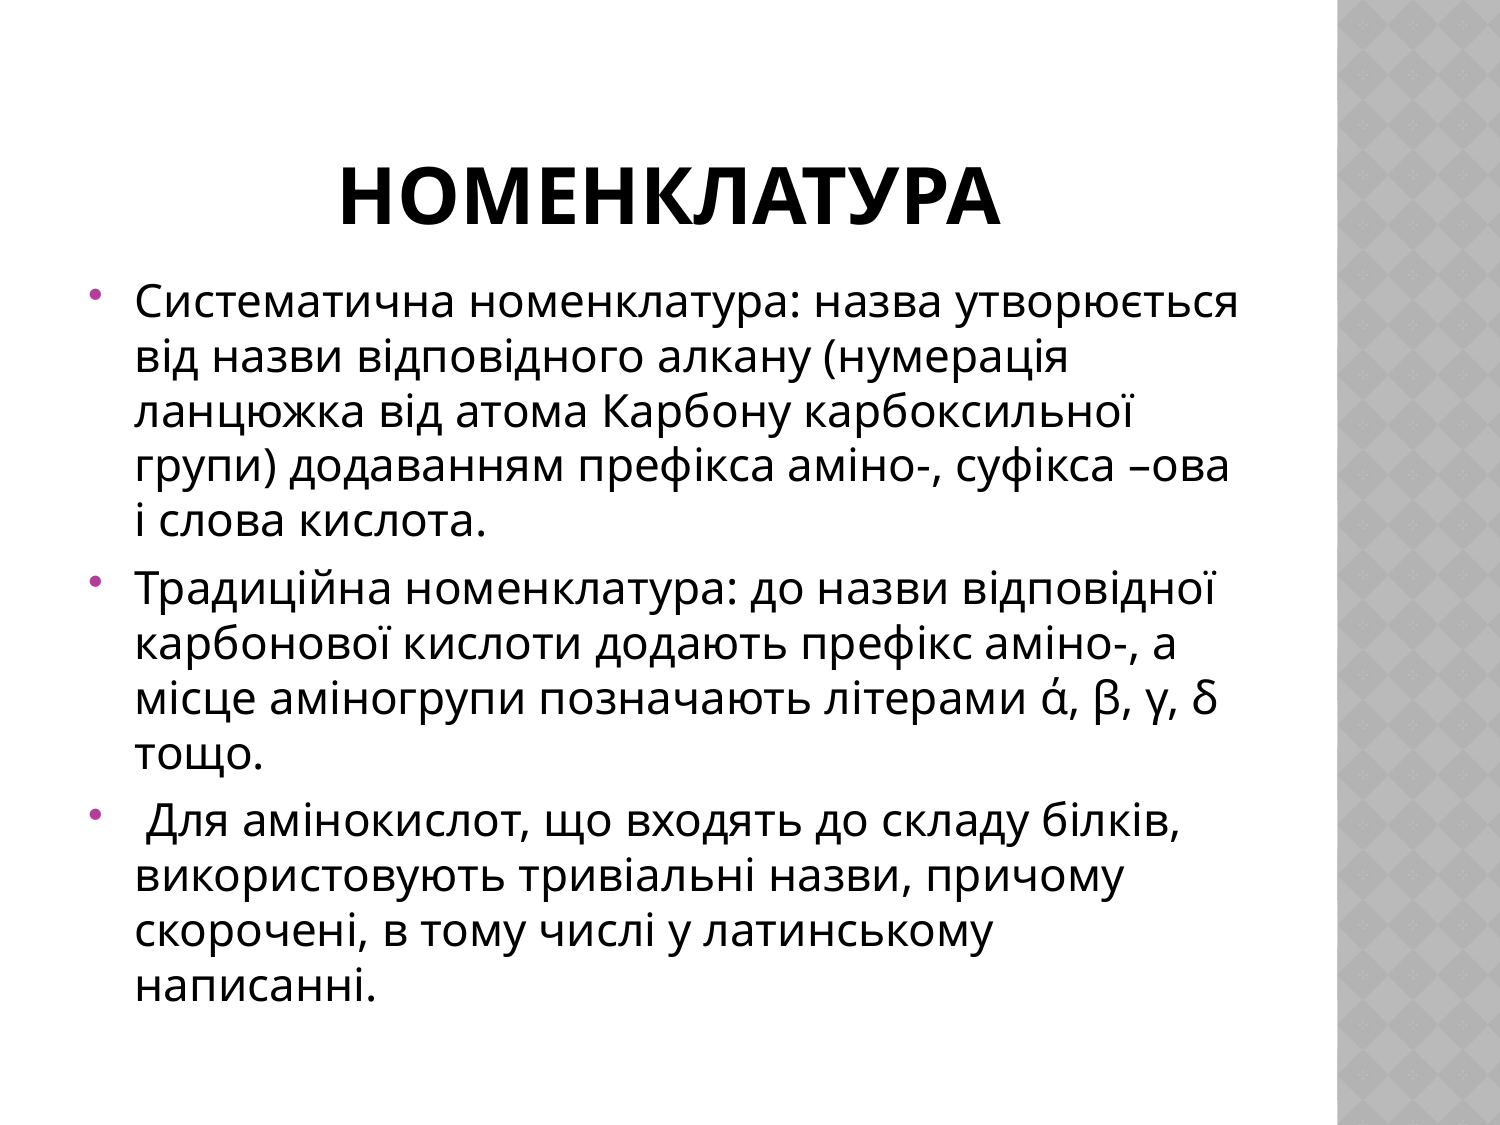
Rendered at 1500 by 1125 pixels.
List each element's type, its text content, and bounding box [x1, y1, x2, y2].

list Систематична номенклатура: назва утворюється від назви відповідного алкану (нумерація ланцюжка від атома Карбону карбоксильної групи) додаванням префікса аміно-, суфікса –ова і слова кислота. Традиційна номенклатура: до назви відповідної карбонової кислоти додають префікс аміно-, а місце аміногрупи позначають літерами ά, β, γ, δ тощо. Для амінокислот, що входять до складу білків, використовують тривіальні назви, причому скорочені, в тому числі у латинському написанні. [75, 264, 1263, 1059]
title номенклатура [75, 52, 1263, 240]
